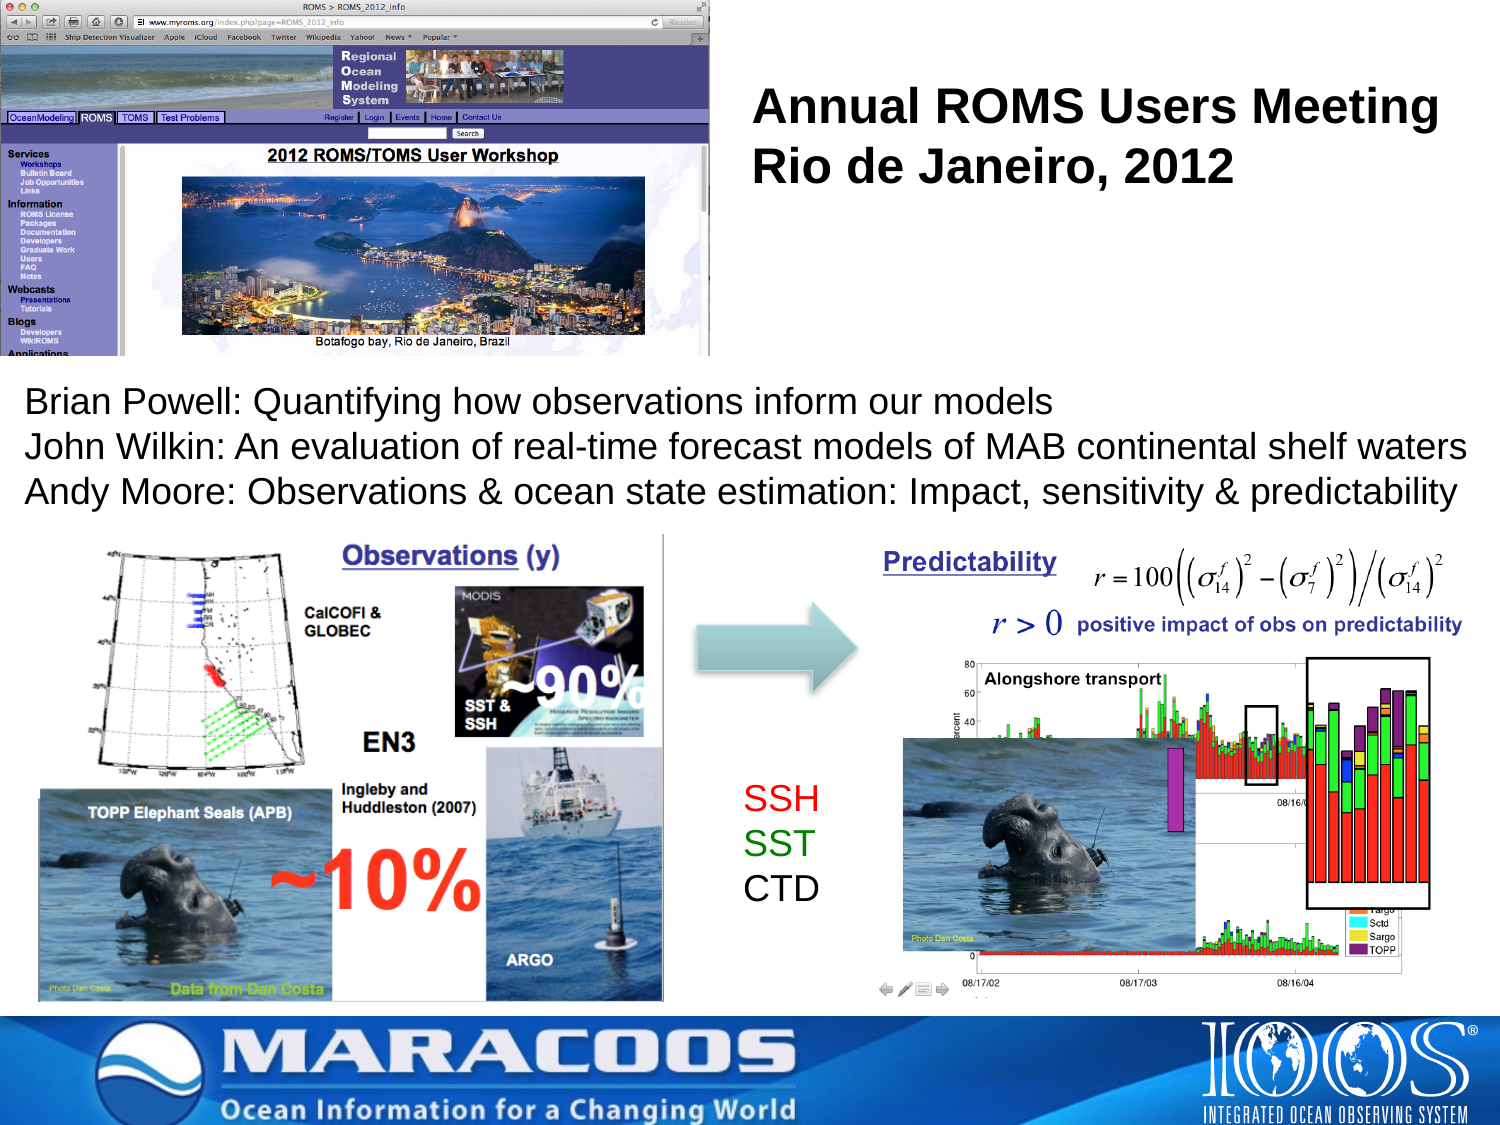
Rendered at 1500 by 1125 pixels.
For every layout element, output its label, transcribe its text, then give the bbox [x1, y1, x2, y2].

picture [0, 1016, 1500, 1125]
text_box Brian Powell: Quantifying how observations inform our models John Wilkin: An evaluation of real-time forecast models of MAB continental shelf waters Andy Moore: Observations & ocean state estimation: Impact, sensitivity & predictability [9, 369, 1484, 565]
picture [877, 529, 1500, 998]
text_box Annual ROMS Users Meeting Rio de Janeiro, 2012 [736, 66, 1456, 202]
picture [0, 0, 710, 356]
picture [38, 534, 665, 1002]
text_box SSH SST CTD [728, 766, 836, 917]
text_box [696, 602, 859, 695]
